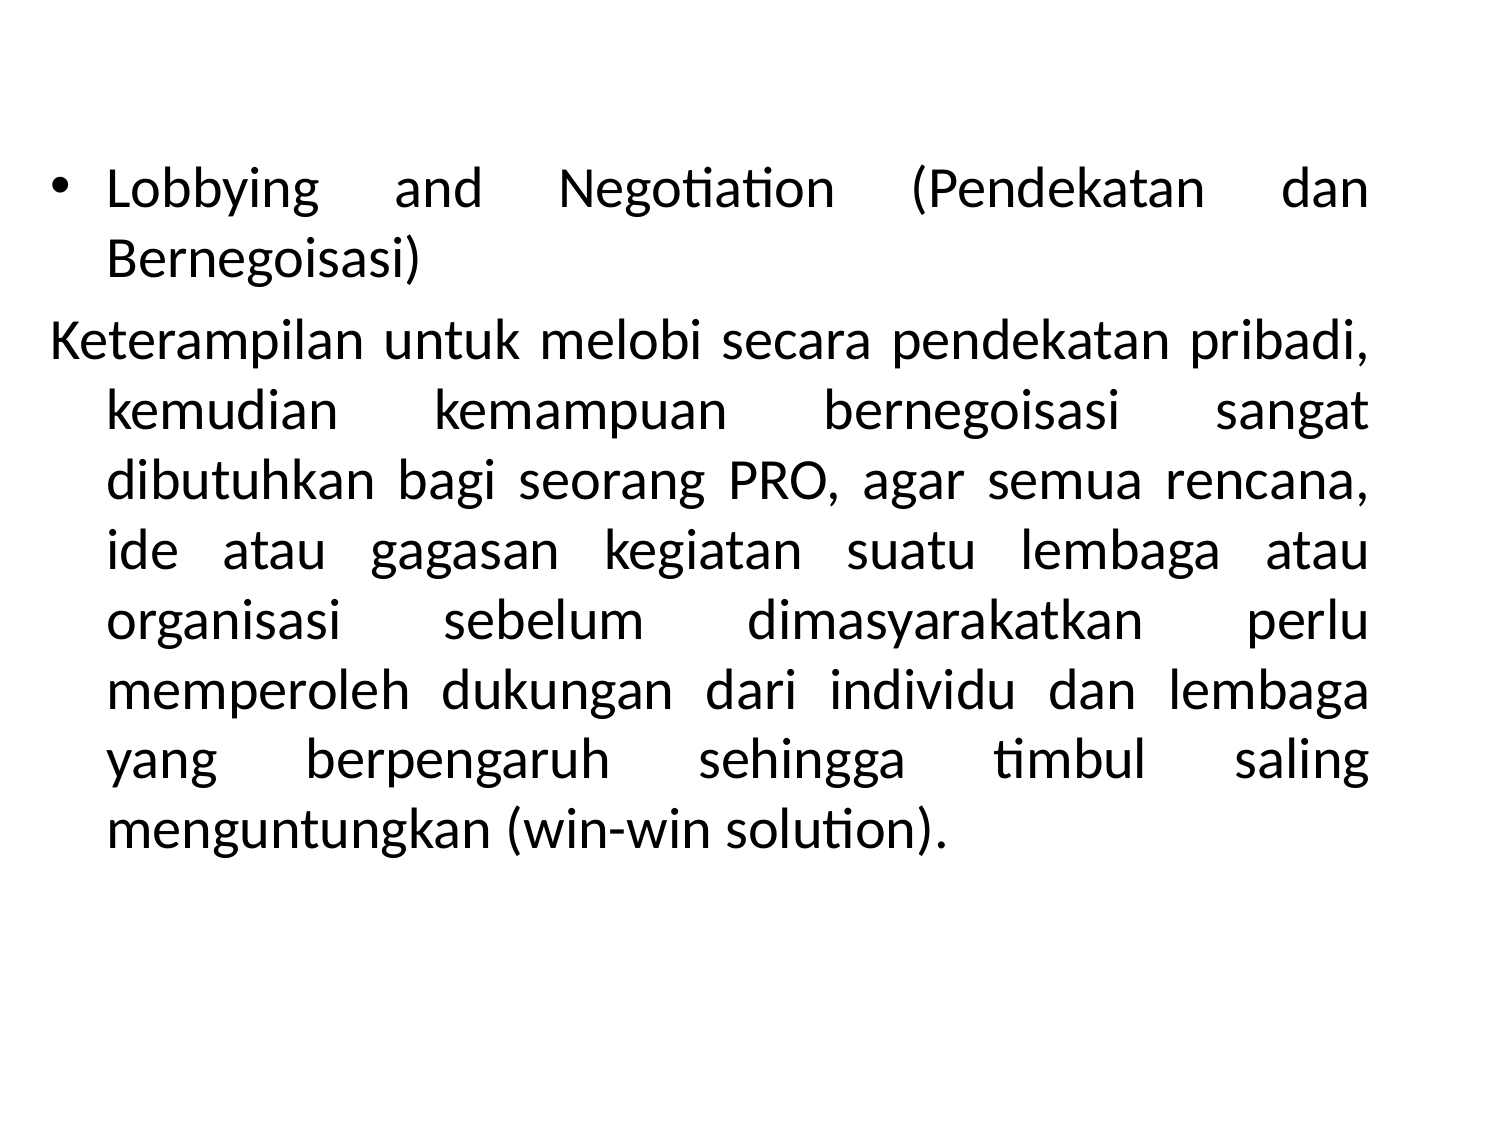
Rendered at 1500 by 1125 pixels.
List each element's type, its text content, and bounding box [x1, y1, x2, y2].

list Lobbying and Negotiation (Pendekatan dan Bernegoisasi) Keterampilan untuk melobi secara pendekatan pribadi, kemudian kemampuan bernegoisasi sangat dibutuhkan bagi seorang PRO, agar semua rencana, ide atau gagasan kegiatan suatu lembaga atau organisasi sebelum dimasyarakatkan perlu memperoleh dukungan dari individu dan lembaga yang berpengaruh sehingga timbul saling menguntungkan (win-win solution). [35, 0, 1386, 774]
